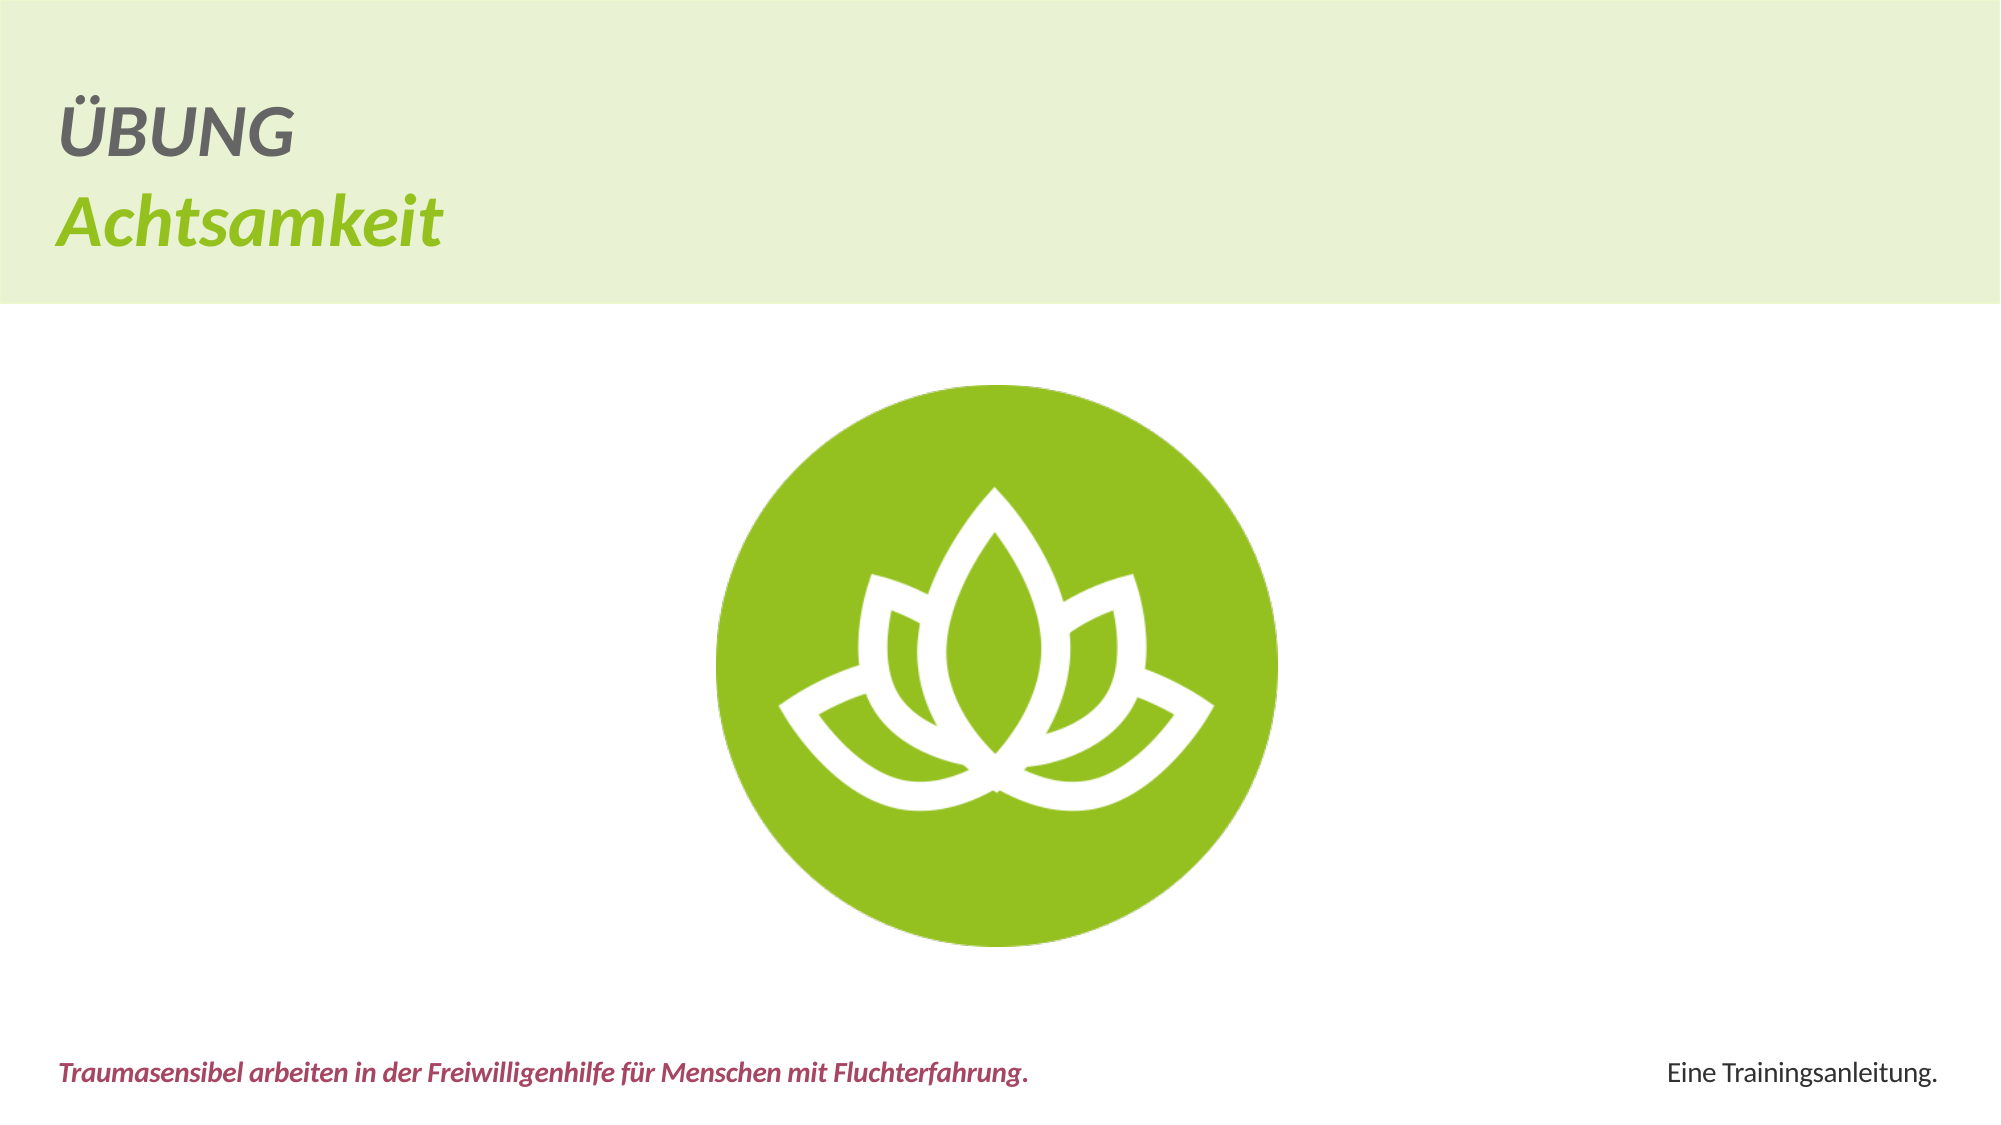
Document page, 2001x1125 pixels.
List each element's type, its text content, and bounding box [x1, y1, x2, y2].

picture [716, 385, 1278, 947]
title ÜBUNG Achtsamkeit [43, 104, 1959, 238]
